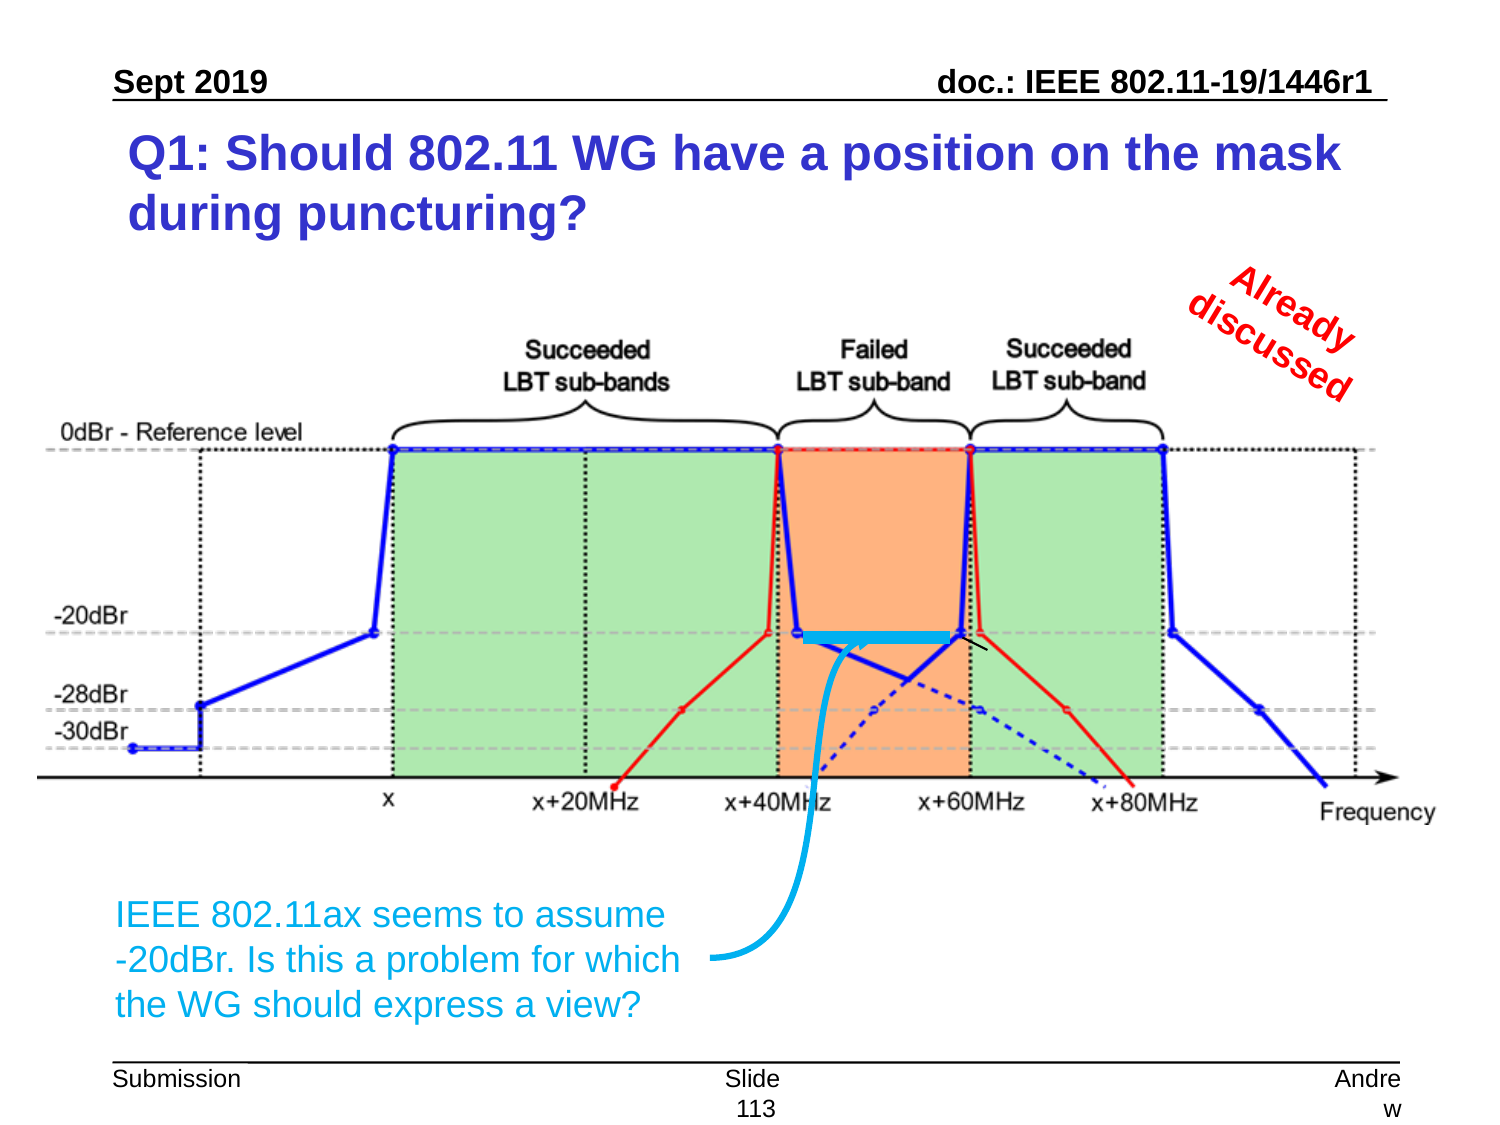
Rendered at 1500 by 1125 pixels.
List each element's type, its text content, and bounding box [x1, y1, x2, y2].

text_box IEEE 802.11ax seems to assume -20dBr. Is this a problem for which the WG should express a view? [100, 882, 710, 1033]
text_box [709, 637, 877, 959]
footer Andrew Myles, Cisco [1320, 1061, 1402, 1093]
title Q1: Should 802.11 WG have a position on the mask during puncturing? [112, 112, 1388, 288]
text_box Already discussed [1175, 221, 1401, 335]
picture [37, 337, 1452, 826]
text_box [962, 637, 988, 651]
slide_number Slide 113 [709, 1061, 803, 1093]
